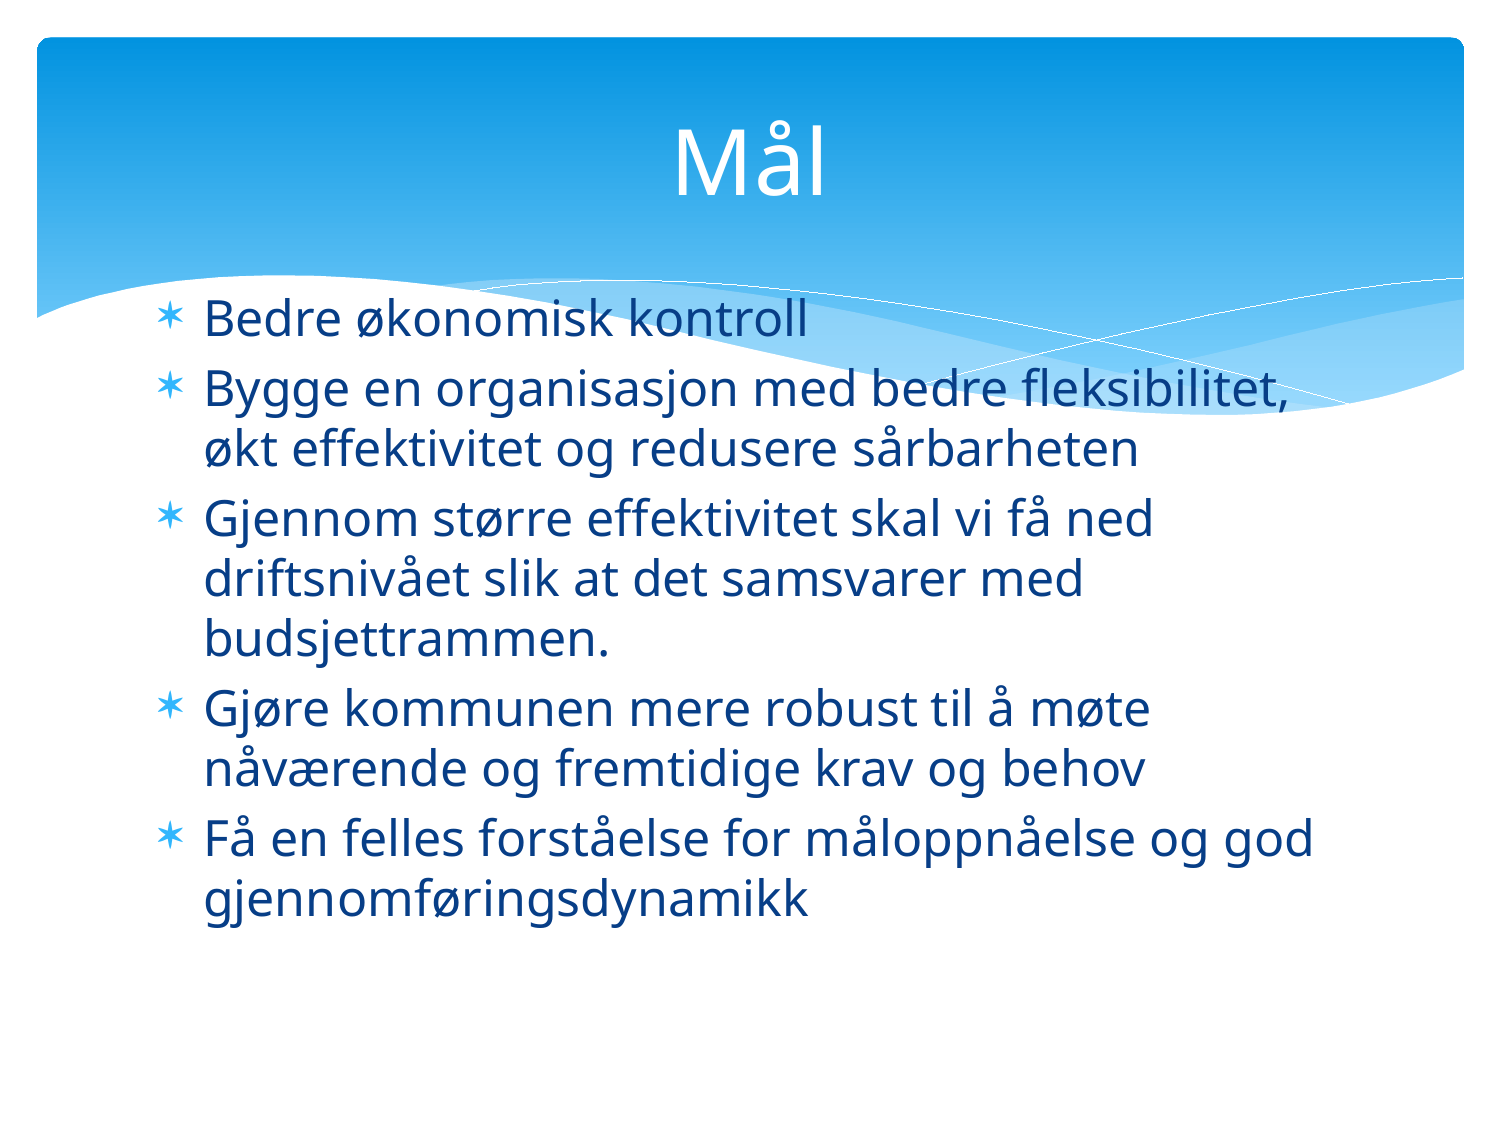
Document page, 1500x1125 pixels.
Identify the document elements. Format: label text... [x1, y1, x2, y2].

title Mål [75, 55, 1425, 261]
list Bedre økonomisk kontroll Bygge en organisasjon med bedre fleksibilitet, økt effektivitet og redusere sårbarheten Gjennom større effektivitet skal vi få ned driftsnivået slik at det samsvarer med budsjettrammen. Gjøre kommunen mere robust til å møte nåværende og fremtidige krav og behov Få en felles forståelse for måloppnåelse og god gjennomføringsdynamikk [143, 278, 1359, 1005]
